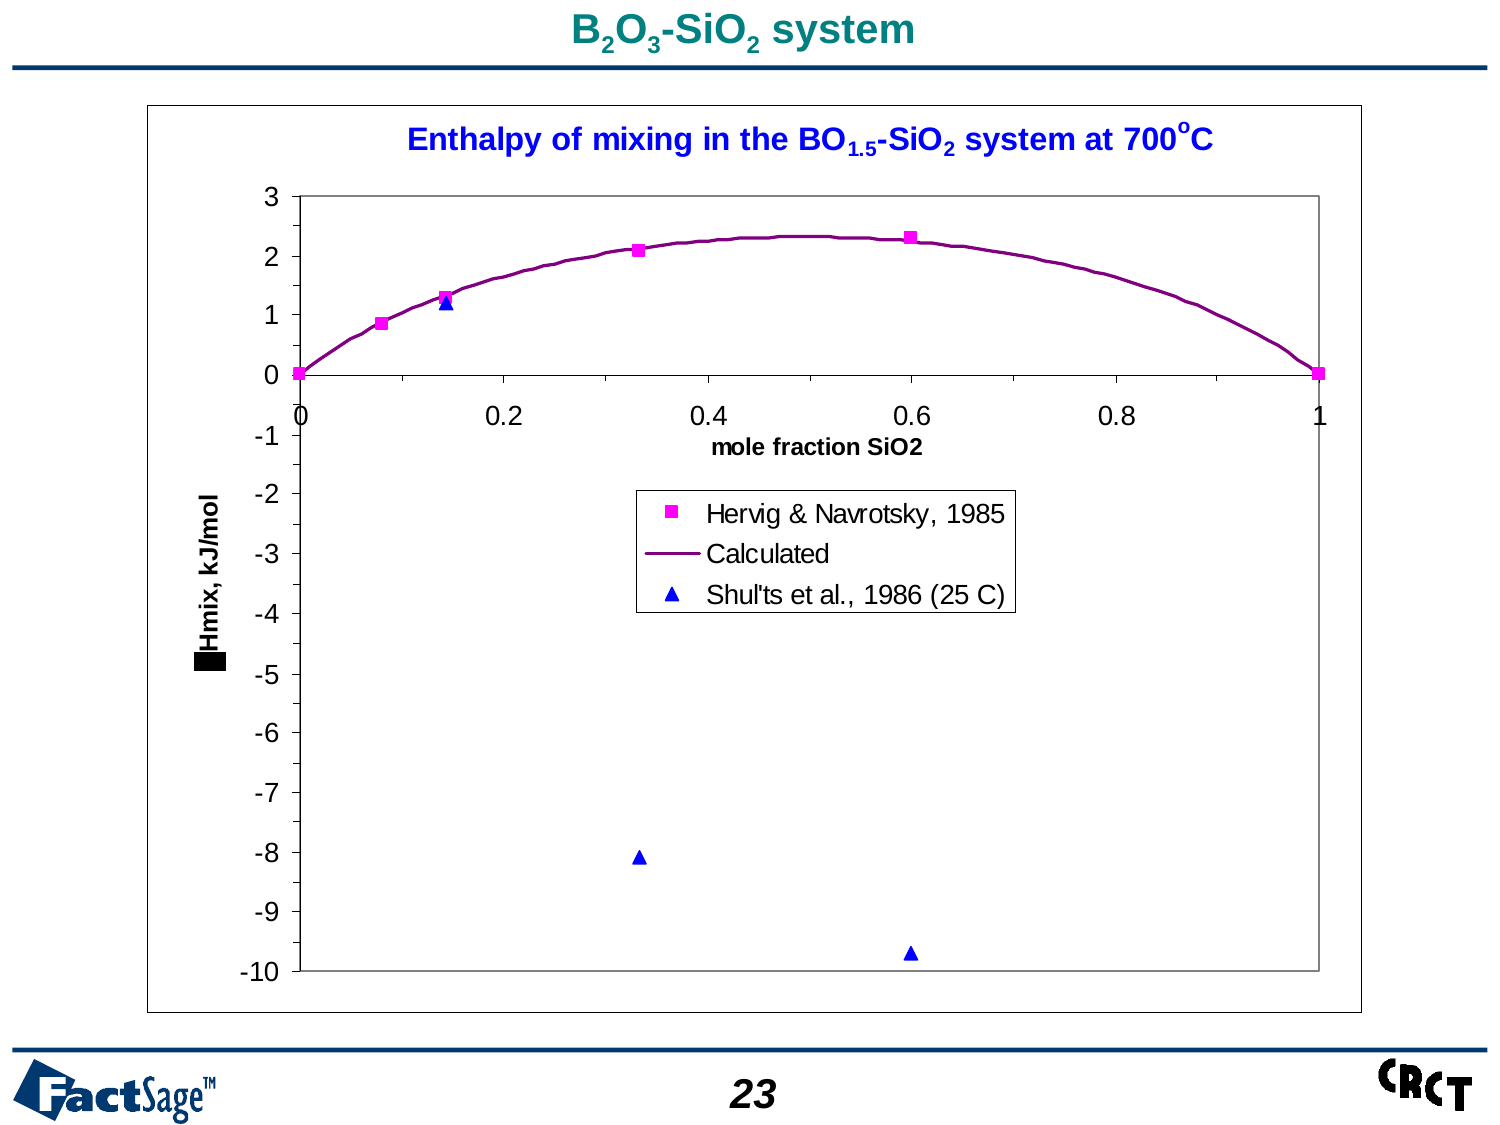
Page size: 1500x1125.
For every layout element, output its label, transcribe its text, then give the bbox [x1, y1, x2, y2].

picture [1374, 1056, 1475, 1113]
title B2O3-SiO2 system [12, 0, 1486, 63]
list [135, 93, 1375, 1024]
footer 23 [450, 1059, 1057, 1124]
